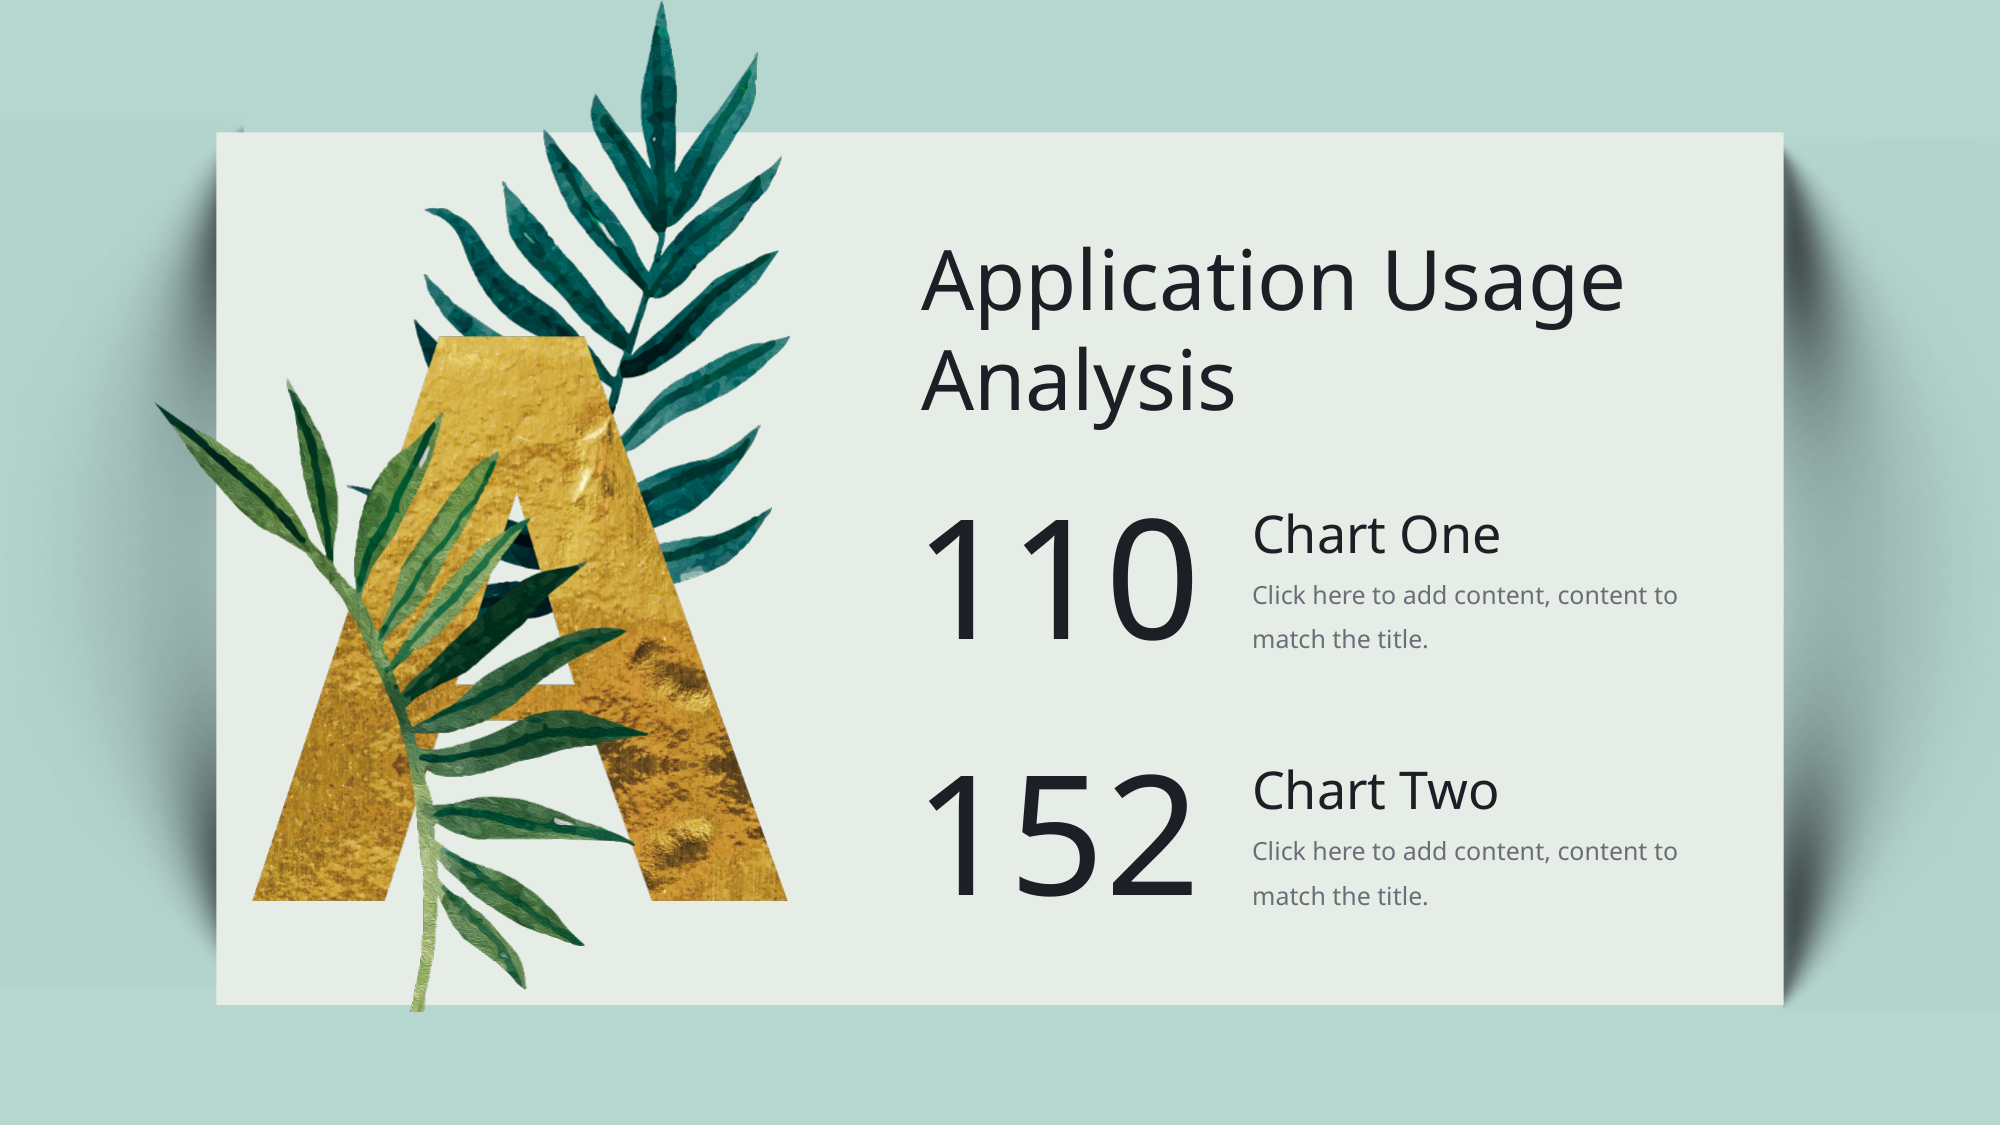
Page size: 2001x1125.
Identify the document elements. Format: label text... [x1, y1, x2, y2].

text_box Chart Two Click here to add content, content to match the title. [1252, 726, 1699, 955]
text_box [935, 131, 1785, 1006]
picture [1783, 138, 2000, 1012]
text_box 110 [935, 473, 1201, 674]
text_box Application Usage Analysis [935, 226, 1628, 427]
text_box 152 [935, 728, 1201, 929]
text_box Chart One Click here to add content, content to match the title. [1252, 470, 1699, 699]
picture [0, 0, 935, 1012]
